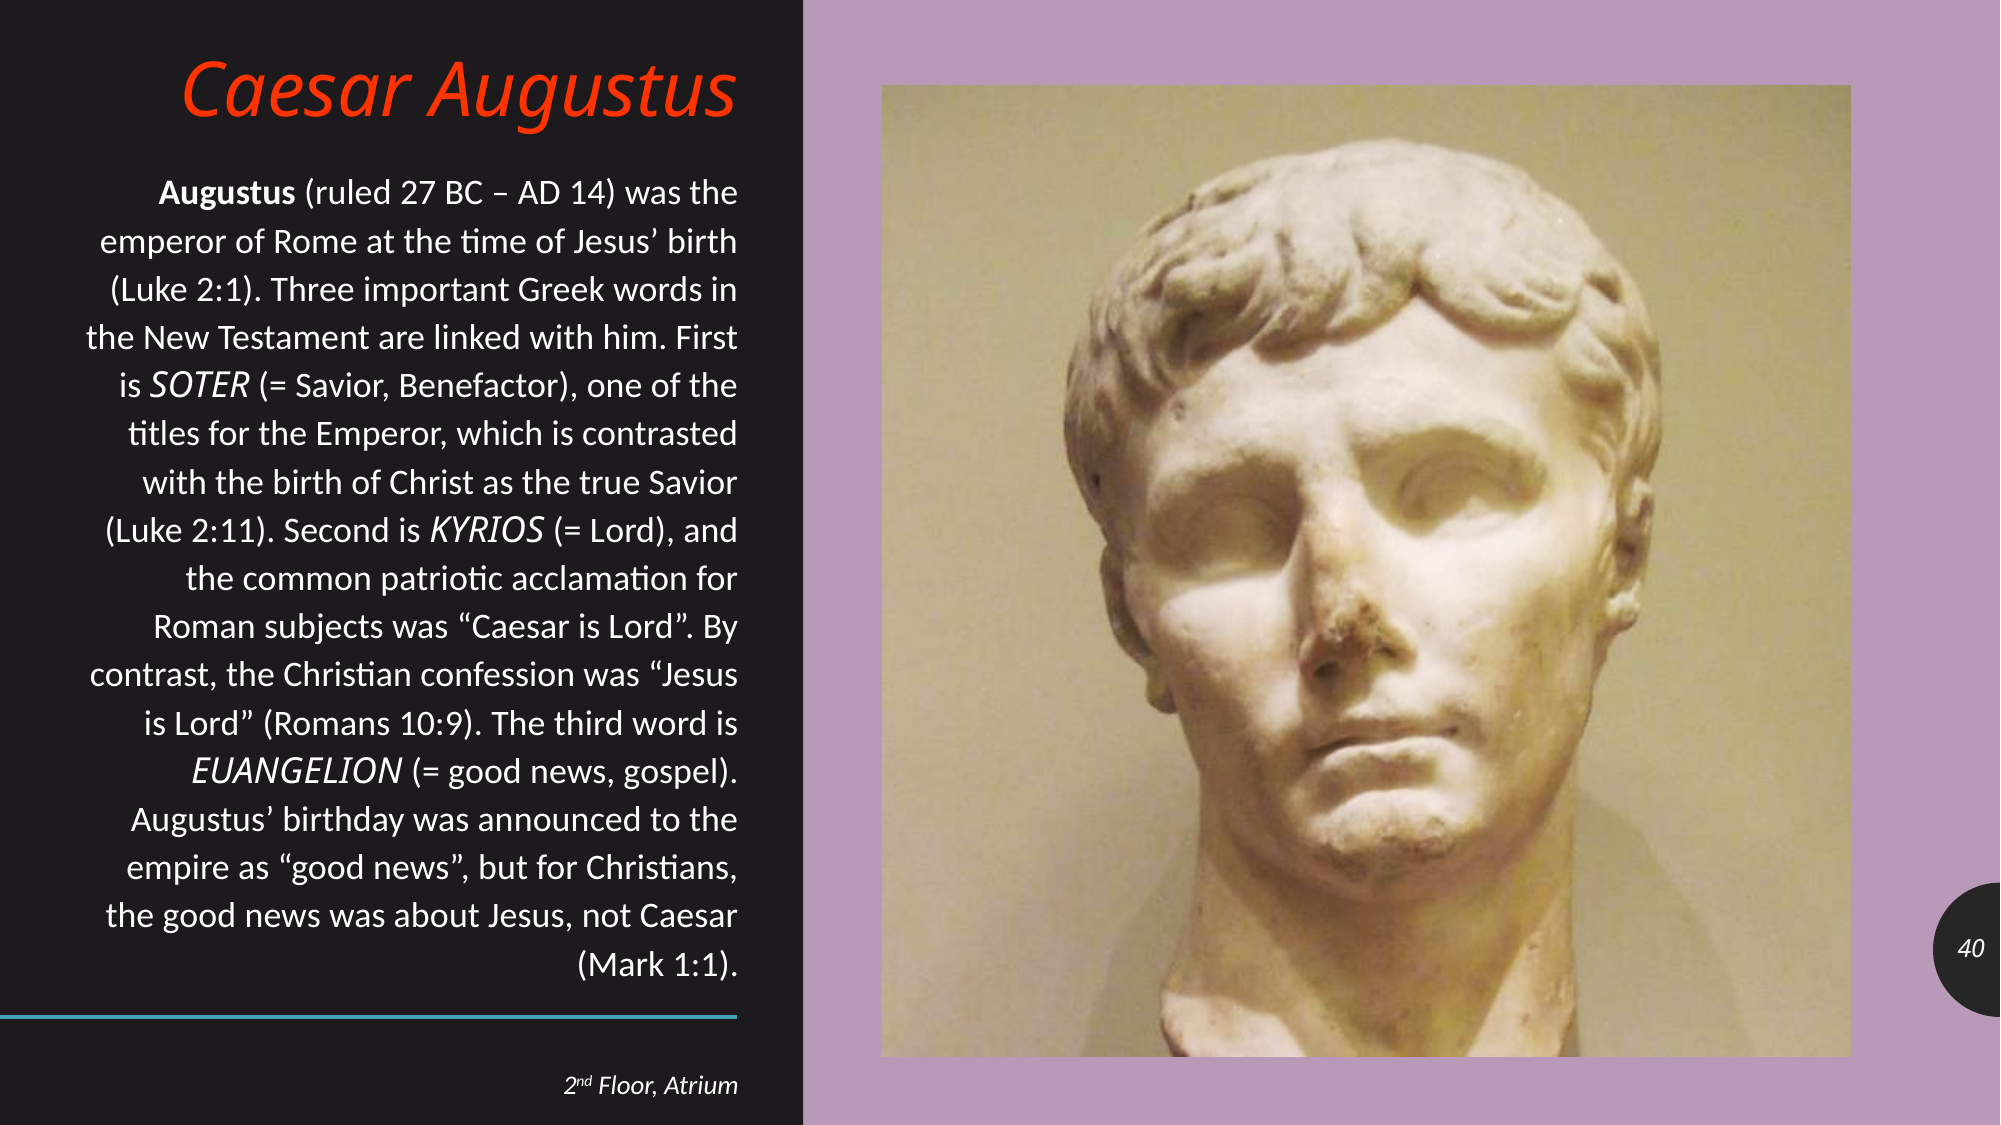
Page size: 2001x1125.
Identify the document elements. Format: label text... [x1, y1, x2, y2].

picture [882, 85, 1851, 1057]
title Caesar Augustus [38, 26, 754, 145]
slide_number 40 [1933, 919, 2000, 980]
list Augustus (ruled 27 BC – AD 14) was the emperor of Rome at the time of Jesus’ birth (Luke 2:1). Three important Greek words in the New Testament are linked with him. First is SOTER (= Savior, Benefactor), one of the titles for the Emperor, which is contrasted with the birth of Christ as the true Savior (Luke 2:11). Second is KYRIOS (= Lord), and the common patriotic acclamation for Roman subjects was “Caesar is Lord”. By contrast, the Christian confession was “Jesus is Lord” (Romans 10:9). The third word is EUANGELION (= good news, gospel). Augustus’ birthday was announced to the empire as “good news”, but for Christians, the good news was about Jesus, not Caesar (Mark 1:1). 2nd Floor, Atrium [69, 156, 754, 1108]
